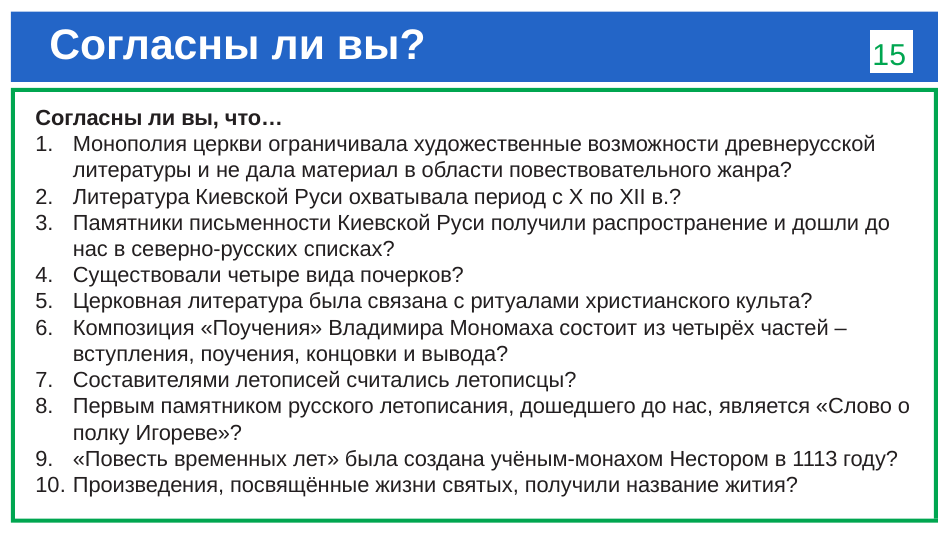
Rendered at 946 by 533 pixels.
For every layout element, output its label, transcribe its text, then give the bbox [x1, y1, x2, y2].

list Согласны ли вы, что… Монополия церкви ограничивала художественные возможности древнерусской литературы и не дала материал в области повествовательного жанра? Литература Киевской Руси охватывала период с X по XII в.? Памятники письменности Киевской Руси получили распространение и дошли до нас в северно-русских списках? Существовали четыре вида почерков? Церковная литература была связана с ритуалами христианского культа? Композиция «Поучения» Владимира Мономаха состоит из четырёх частей – вступления, поучения, концовки и вывода? Составителями летописей считались летописцы? Первым памятником русского летописания, дошедшего до нас, является «Слово о полку Игореве»? «Повесть временных лет» была создана учёным-монахом Нестором в 1113 году? Произведения, посвящённые жизни святых, получили название жития? [35, 103, 913, 502]
picture [870, 30, 913, 74]
title Согласны ли вы? [49, 16, 897, 69]
text_box 15 [914, 32, 923, 72]
